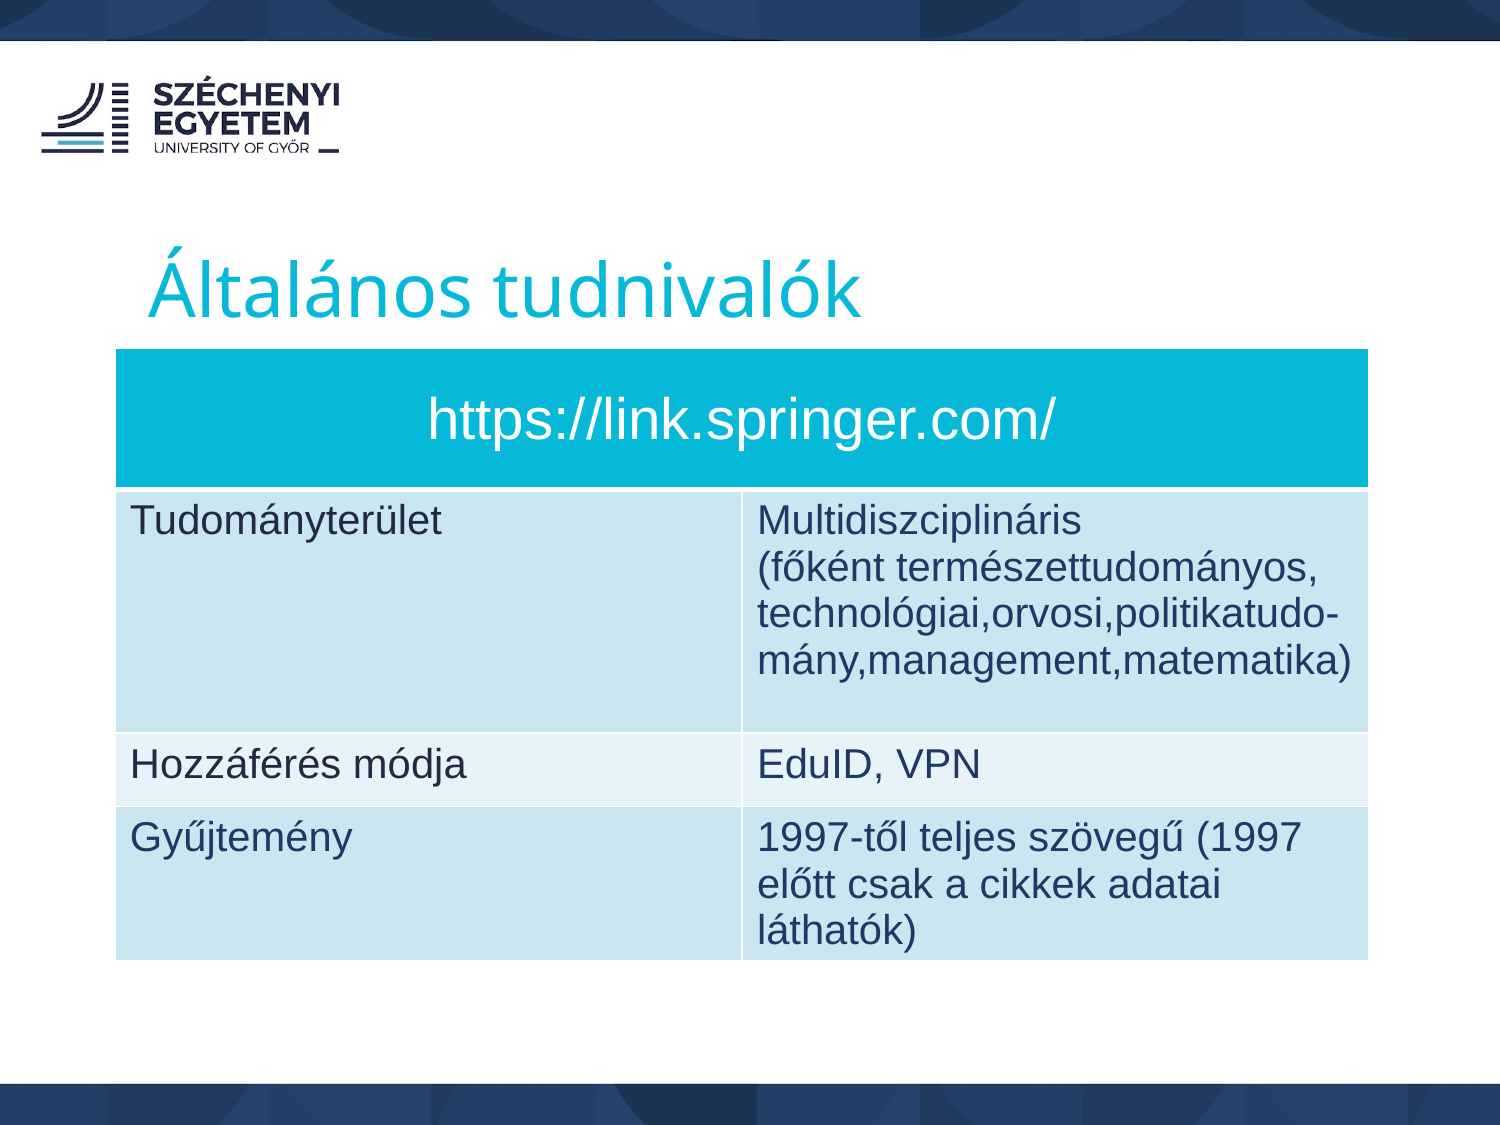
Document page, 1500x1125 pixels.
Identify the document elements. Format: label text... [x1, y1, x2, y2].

table_cell Hozzáférés módja [116, 734, 741, 806]
table_cell Gyűjtemény [116, 807, 741, 960]
table_header https://link.springer.com/ [116, 349, 1368, 487]
table_cell Tudományterület [116, 492, 741, 732]
table_cell 1997-től teljes szövegű (1997 előtt csak a cikkek adatai láthatók) [743, 807, 1368, 960]
text_box Általános tudnivalók [133, 244, 1054, 336]
table_cell Multidiszciplináris (főként természettudományos, technológiai,orvosi,politikatudo-mány,management,matematika) [743, 492, 1368, 732]
picture [0, 0, 1500, 1125]
table_cell EduID, VPN [743, 734, 1368, 806]
